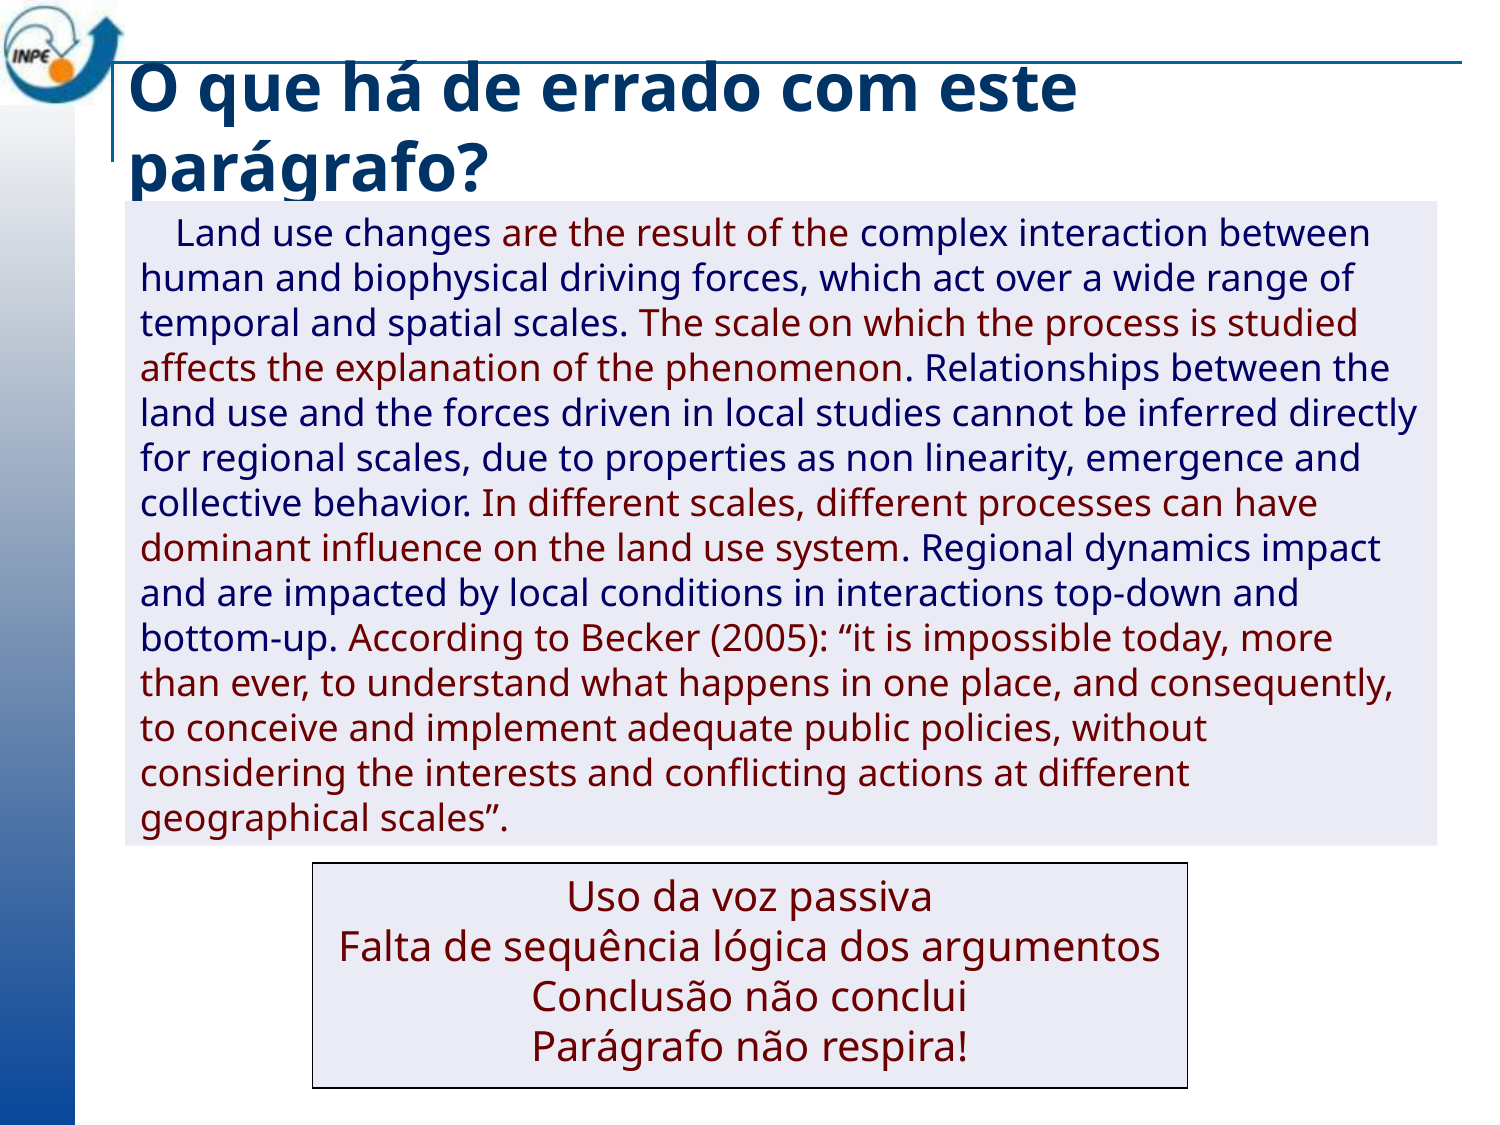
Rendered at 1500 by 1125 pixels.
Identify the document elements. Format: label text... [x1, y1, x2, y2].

title O que há de errado com este parágrafo? [112, 62, 1450, 188]
picture [0, 0, 125, 105]
text_box Land use changes are the result of the complex interaction between human and biophysical driving forces, which act over a wide range of temporal and spatial scales. The scale on which the process is studied affects the explanation of the phenomenon. Relationships between the land use and the forces driven in local studies cannot be inferred directly for regional scales, due to properties as non linearity, emergence and collective behavior. In different scales, different processes can have dominant influence on the land use system. Regional dynamics impact and are impacted by local conditions in interactions top-down and bottom-up. According to Becker (2005): “it is impossible today, more than ever, to understand what happens in one place, and consequently, to conceive and implement adequate public policies, without considering the interests and conflicting actions at different geographical scales”. [125, 201, 1438, 846]
text_box Uso da voz passiva Falta de sequência lógica dos argumentos Conclusão não conclui Parágrafo não respira! [312, 862, 1188, 1088]
